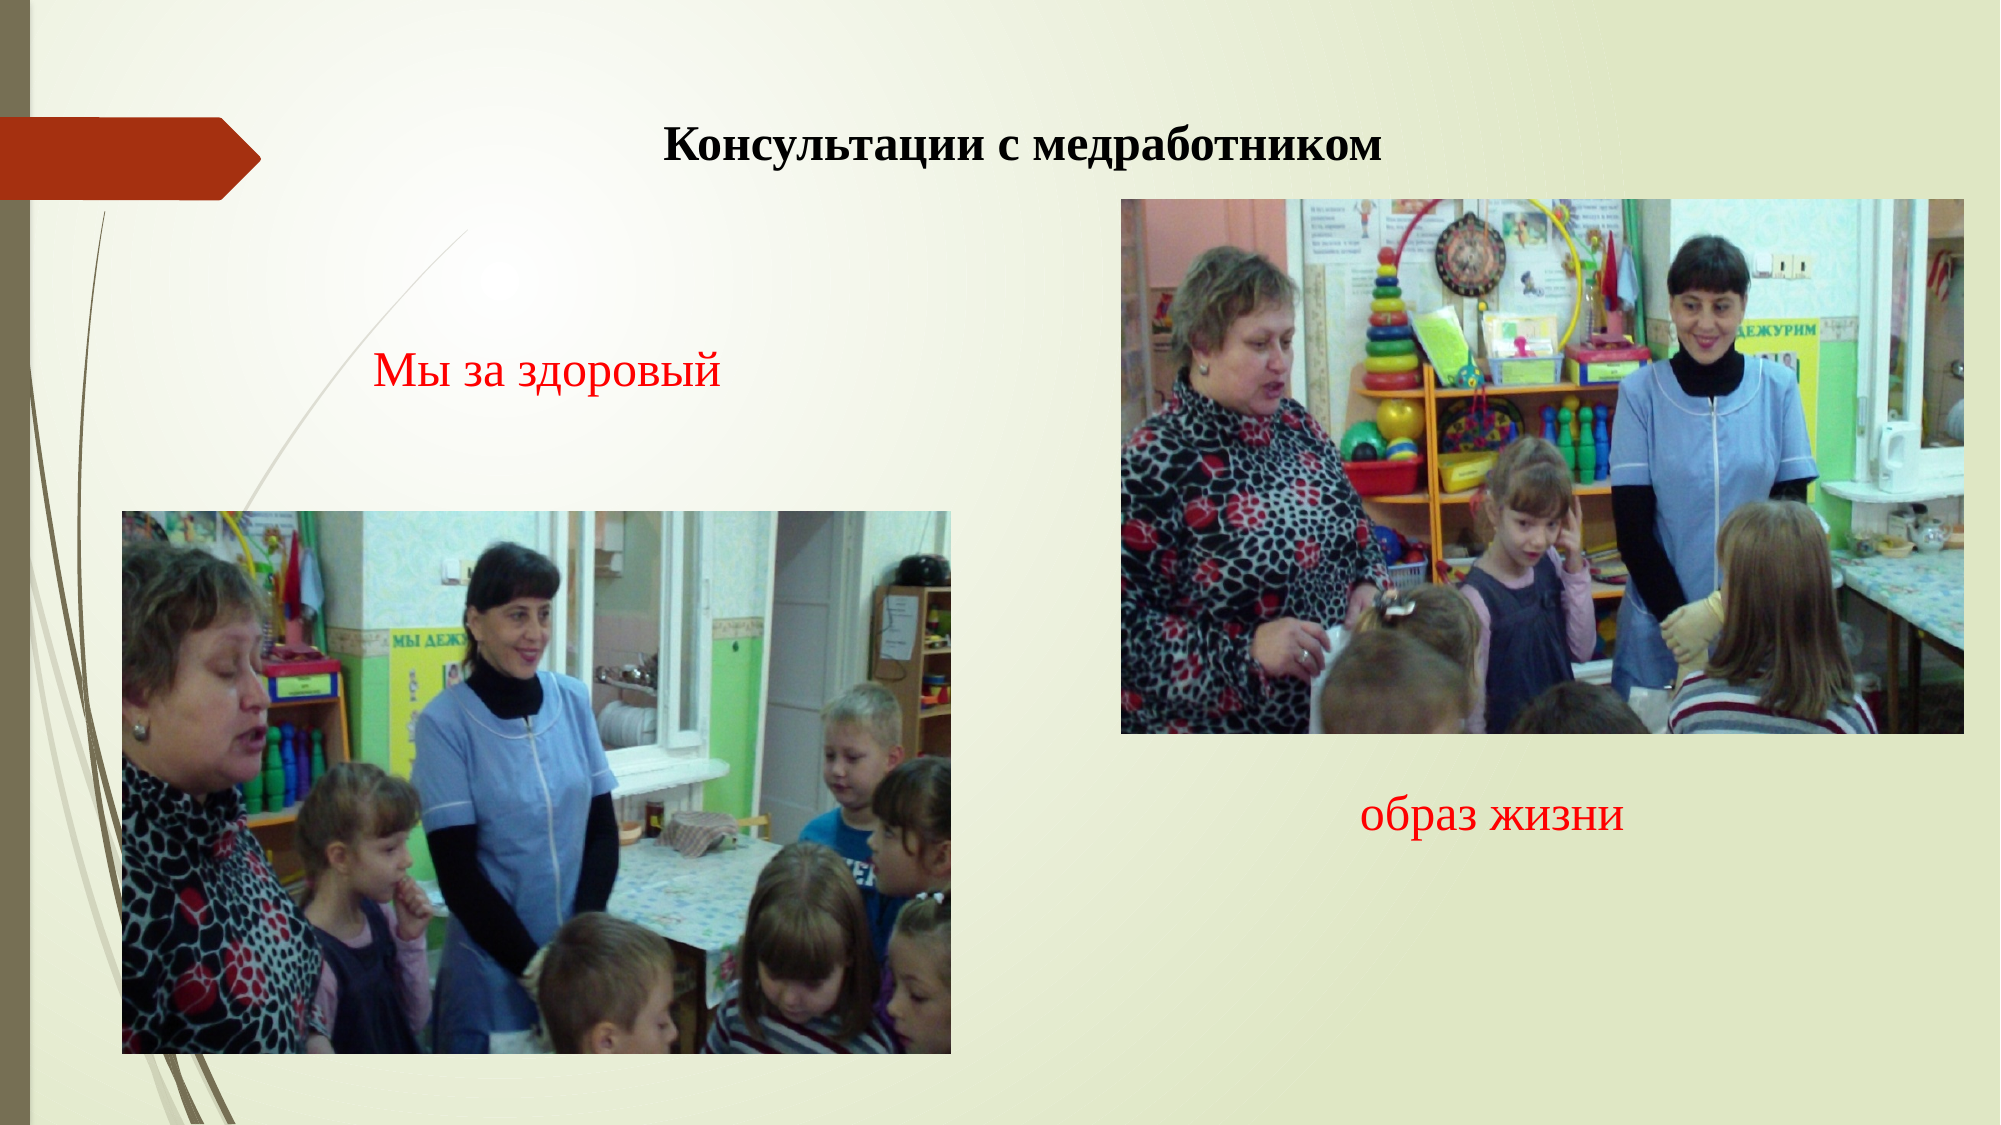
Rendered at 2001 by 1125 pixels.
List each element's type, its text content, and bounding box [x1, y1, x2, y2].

text_box образ жизни [1109, 773, 1875, 849]
picture [122, 511, 951, 1054]
picture [1121, 198, 1964, 735]
text_box Консультации с медработником [343, 103, 1703, 178]
text_box Мы за здоровый [109, 328, 985, 404]
